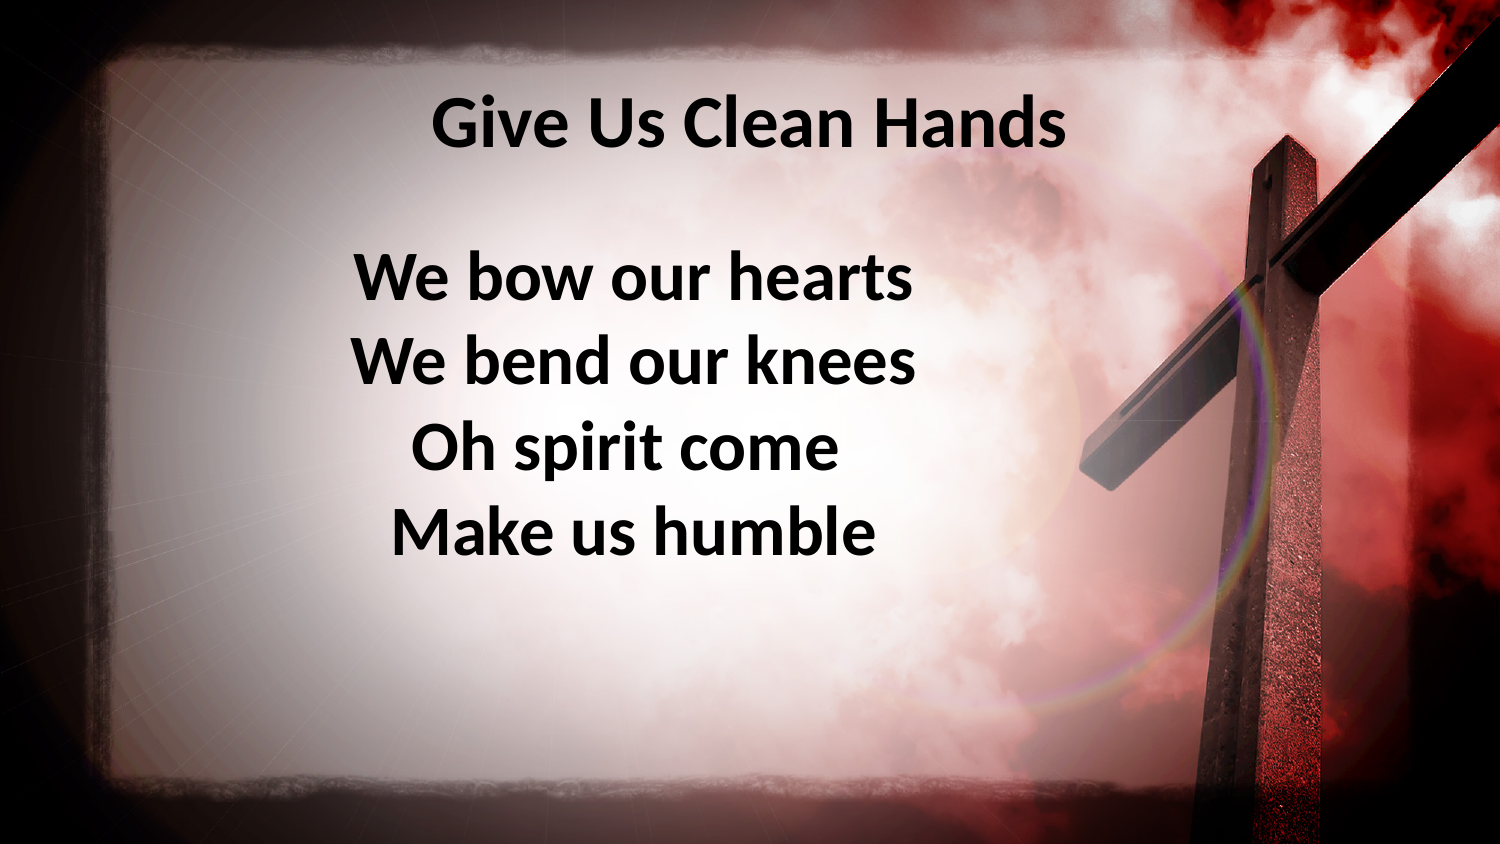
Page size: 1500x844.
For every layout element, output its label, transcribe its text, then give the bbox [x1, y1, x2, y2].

list We bow our hearts We bend our knees Oh spirit come Make us humble [125, 221, 1143, 600]
title Give Us Clean Hands [112, 37, 1388, 197]
picture [0, 0, 1500, 844]
